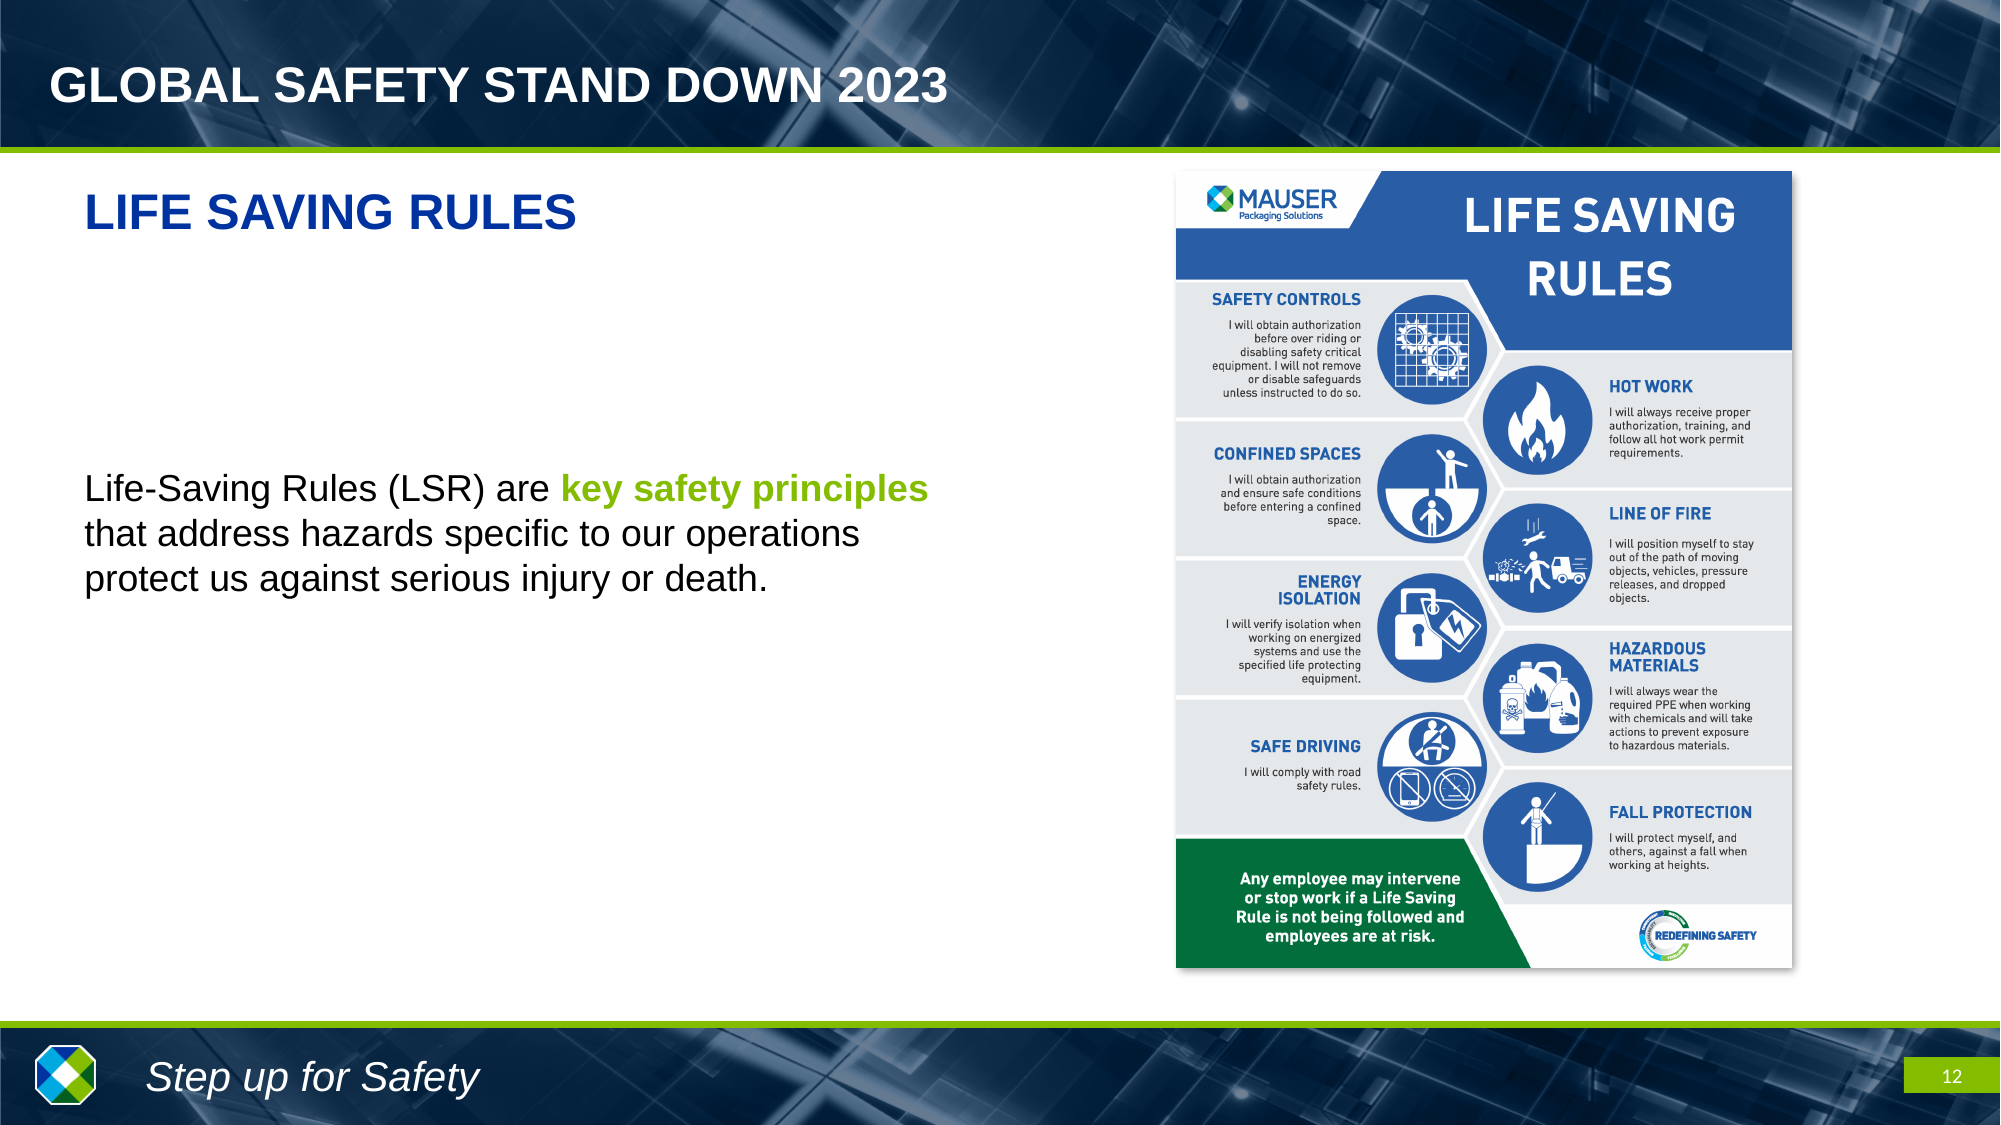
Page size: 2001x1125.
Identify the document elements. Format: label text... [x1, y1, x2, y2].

picture [0, 1028, 2000, 1125]
picture [1175, 171, 1792, 968]
text_box LIFE SAVING RULES Life-Saving Rules (LSR) are key safety principles that address hazards specific to our operations protect us against serious injury or death. [69, 171, 968, 652]
picture [0, 0, 2000, 147]
